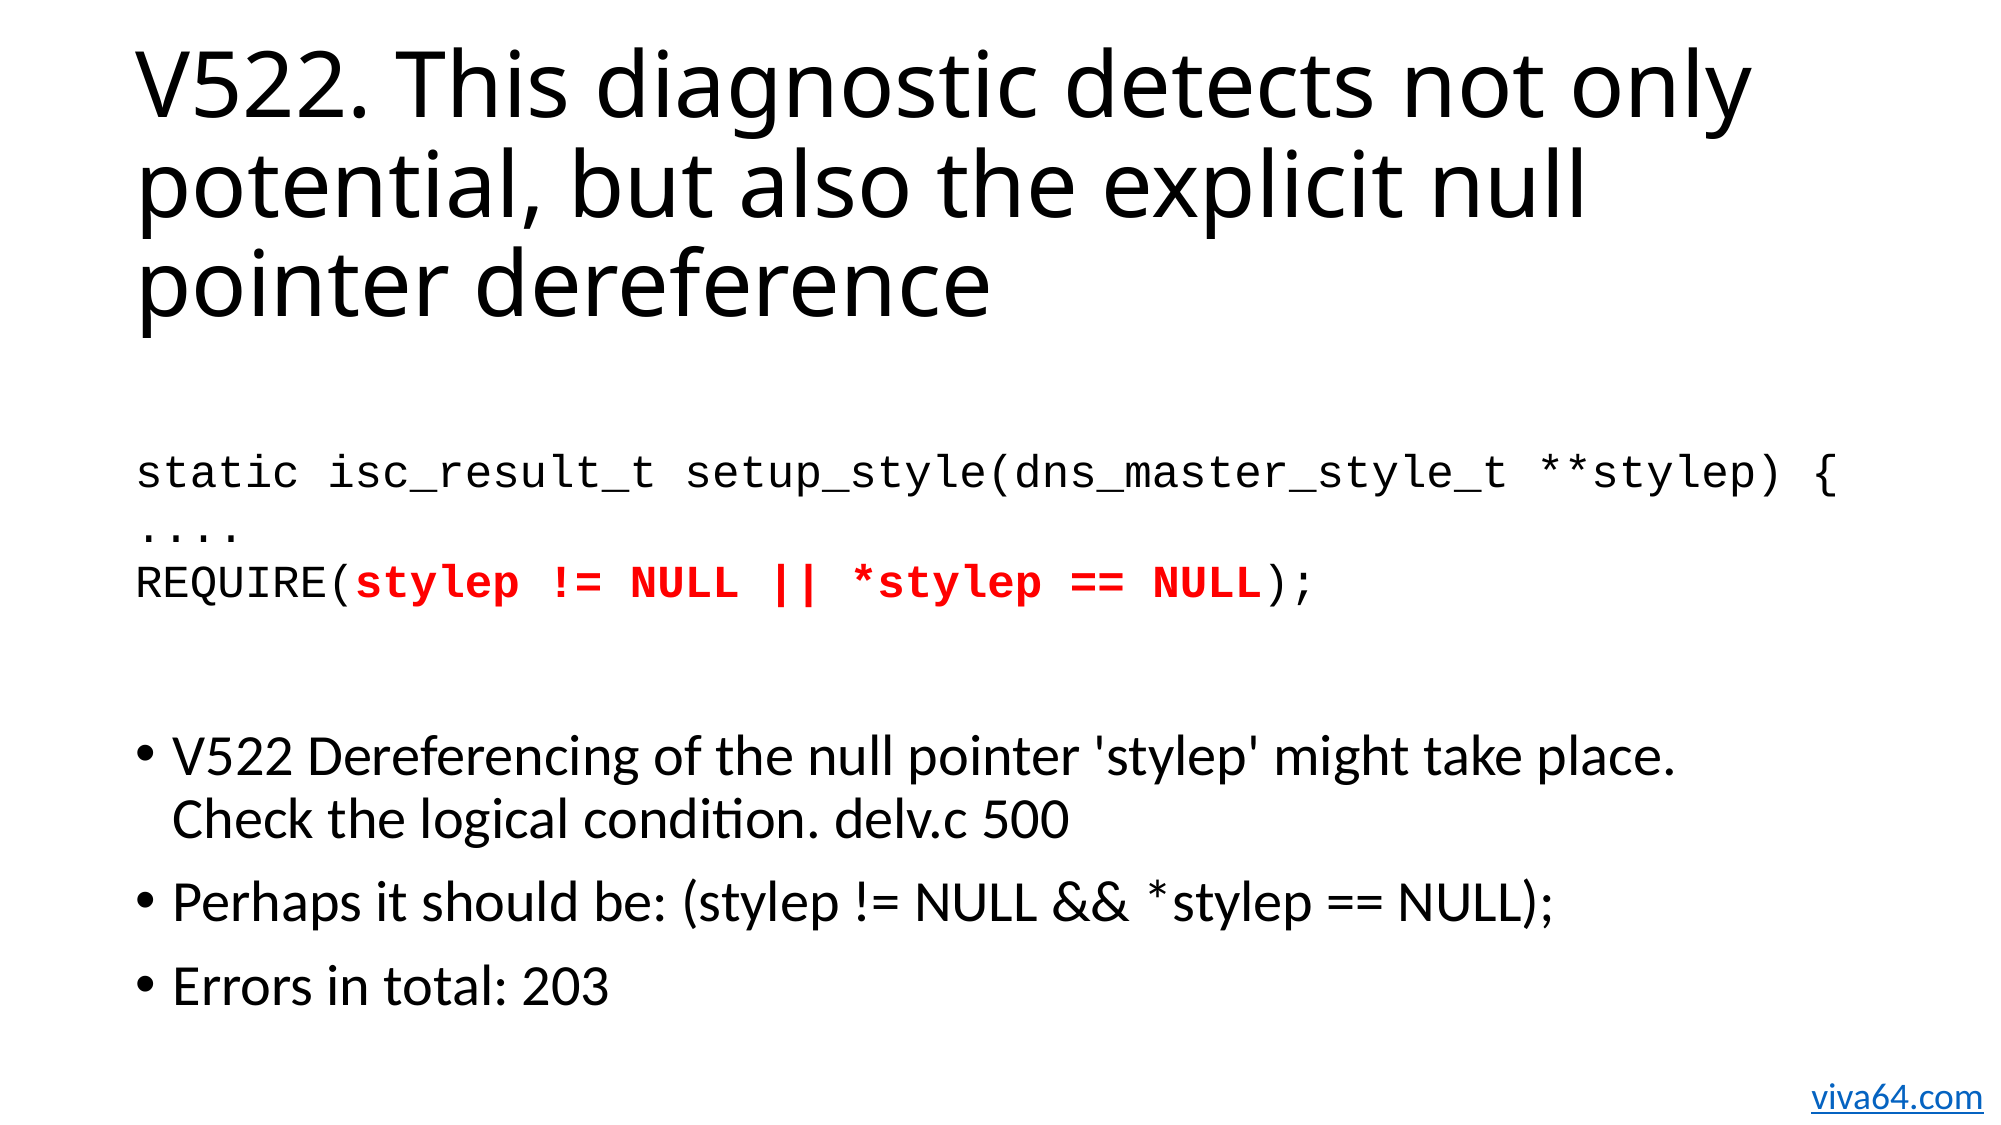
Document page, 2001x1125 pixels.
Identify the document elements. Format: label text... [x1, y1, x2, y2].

title V522. This diagnostic detects not only potential, but also the explicit null pointer dereference [120, 0, 1840, 375]
list V522 Dereferencing of the null pointer 'stylep' might take place. Check the logical condition. delv.c 500 Perhaps it should be: (stylep != NULL && *stylep == NULL); Errors in total: 203 [120, 717, 1846, 1125]
text_box static isc_result_t setup_style(dns_master_style_t **stylep) { .... REQUIRE(stylep != NULL || *stylep == NULL); [120, 434, 1880, 614]
text_box viva64.com [1796, 1064, 1999, 1125]
